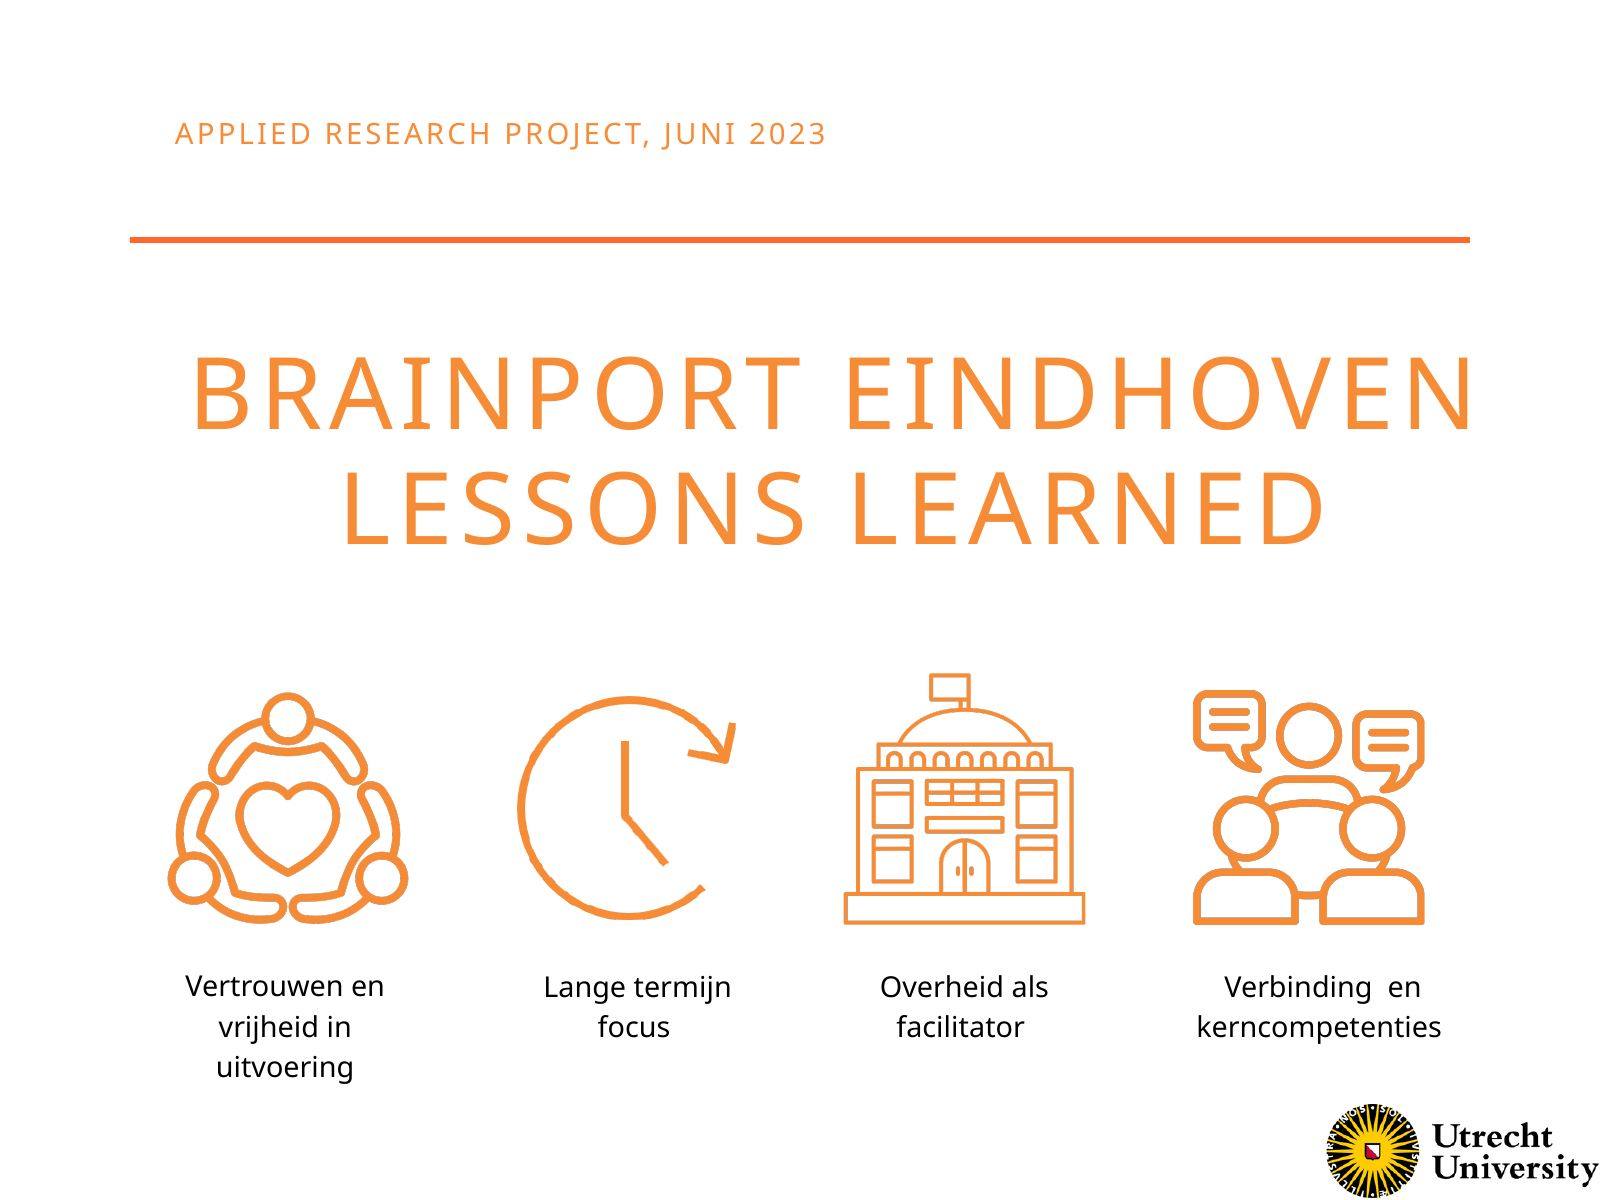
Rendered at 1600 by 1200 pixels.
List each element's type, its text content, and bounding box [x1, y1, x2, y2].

text_box [843, 699, 1086, 925]
text_box [1326, 1104, 1599, 1198]
text_box Verbinding en kerncompetenties [1183, 962, 1463, 1044]
text_box APPLIED RESEARCH PROJECT, JUNI 2023 [175, 109, 995, 151]
text_box [129, 237, 1471, 244]
text_box [516, 699, 736, 920]
text_box [166, 699, 411, 924]
text_box [1193, 699, 1425, 925]
text_box Overheid als facilitator [874, 962, 1055, 1044]
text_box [119, 331, 1549, 691]
text_box Vertrouwen en vrijheid in uitvoering [170, 962, 401, 1083]
text_box Lange termijn focus [539, 962, 736, 1044]
